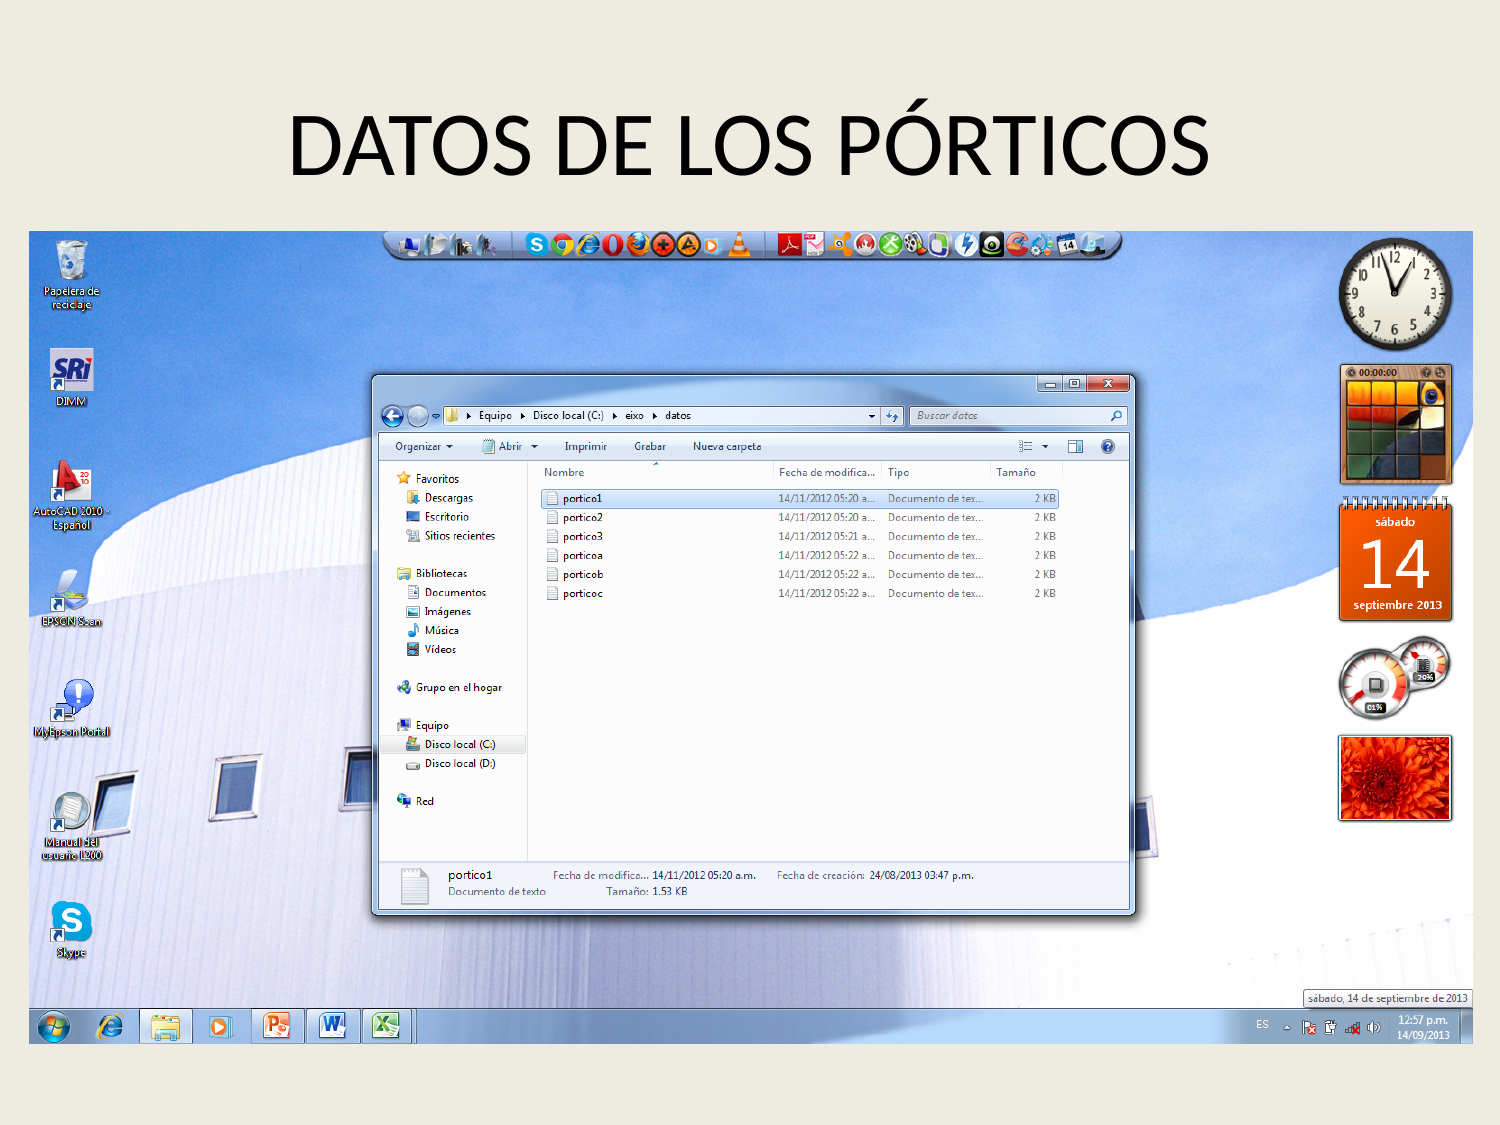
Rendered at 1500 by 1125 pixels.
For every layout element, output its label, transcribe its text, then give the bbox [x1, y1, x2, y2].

title DATOS DE LOS PÓRTICOS [75, 45, 1425, 230]
picture [29, 231, 1473, 1044]
